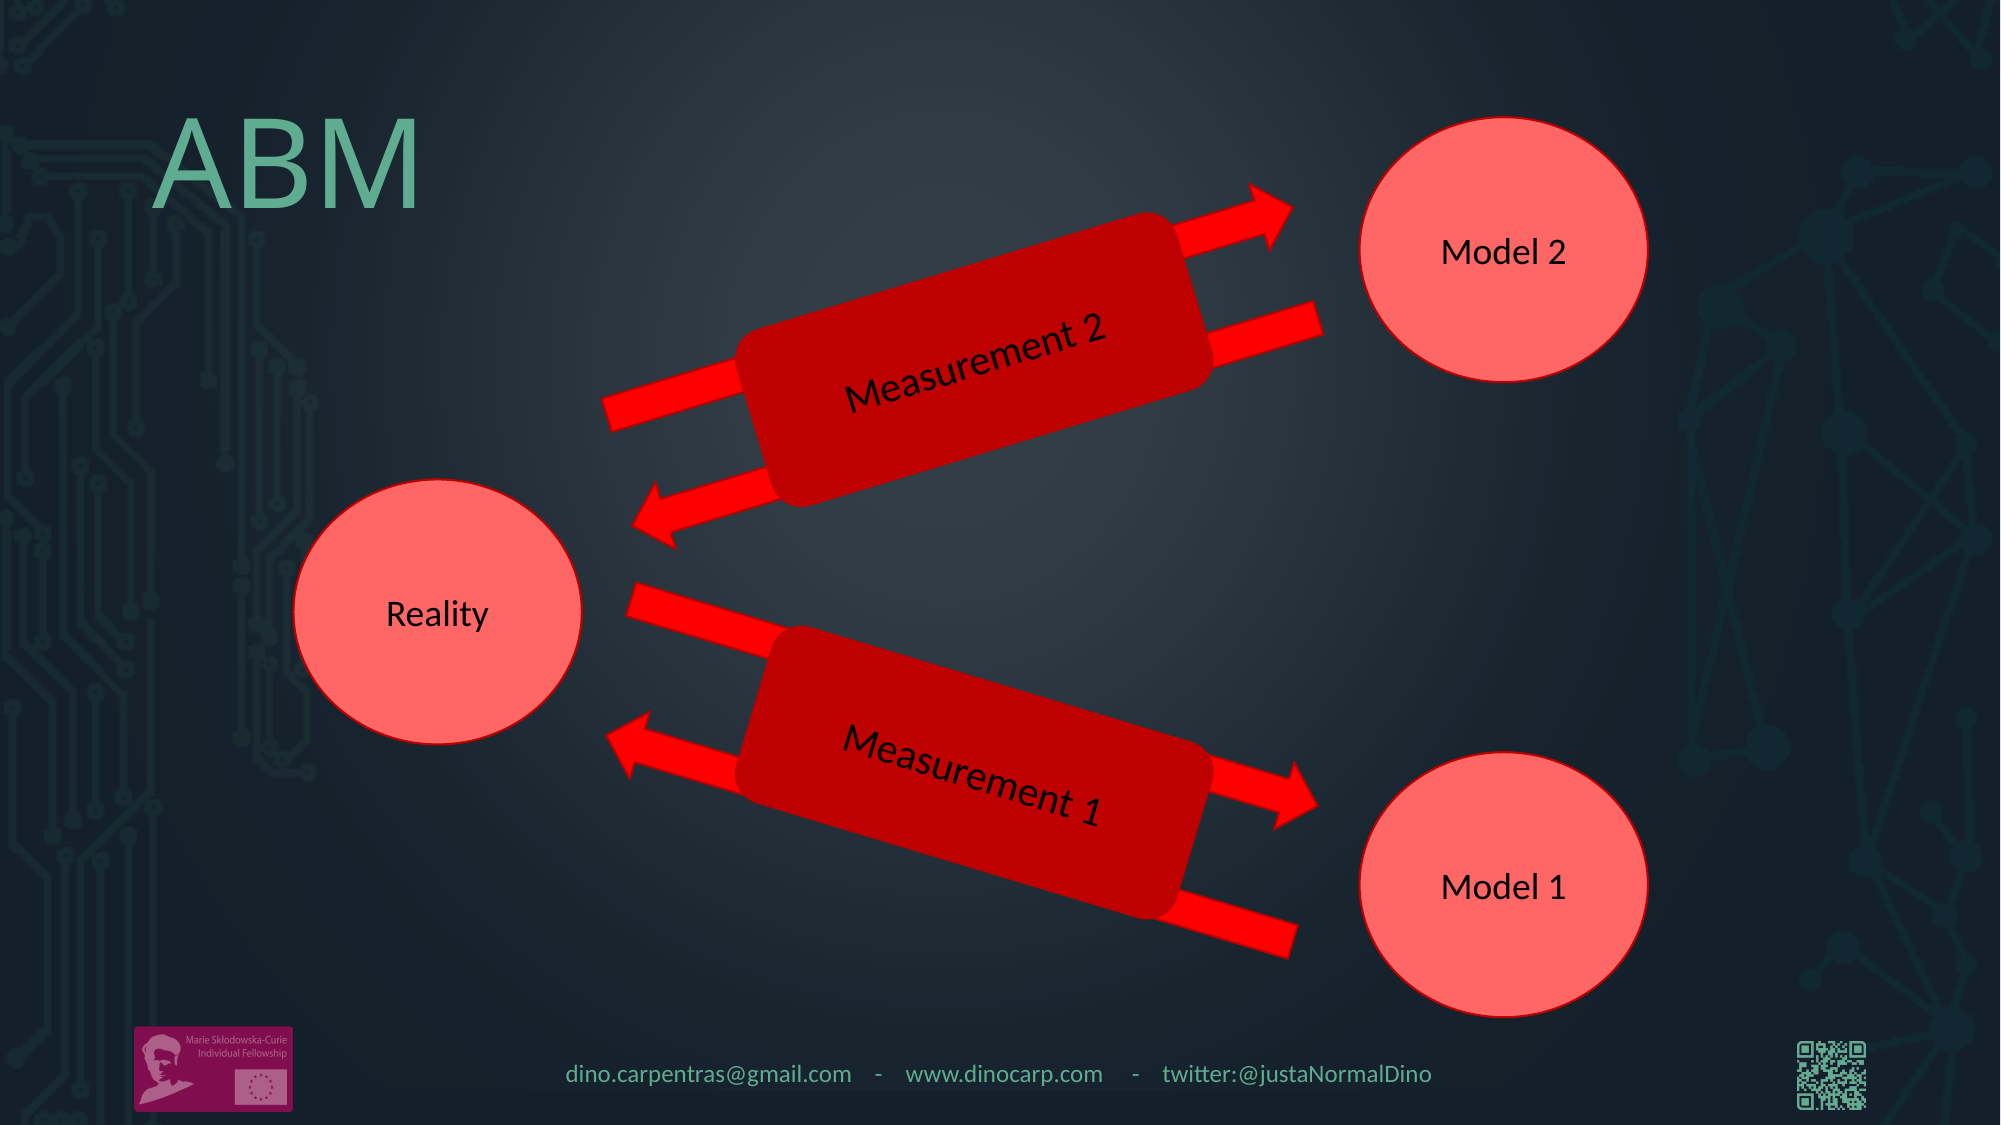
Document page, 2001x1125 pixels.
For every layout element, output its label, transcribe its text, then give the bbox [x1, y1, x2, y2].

text_box Measurement 2 [734, 212, 1214, 508]
text_box Reality [292, 478, 583, 746]
text_box [630, 466, 781, 552]
text_box [604, 710, 744, 797]
text_box [1207, 299, 1325, 369]
text_box Model 1 [1358, 751, 1649, 1019]
picture [0, 0, 2001, 1125]
text_box [1173, 181, 1295, 260]
text_box [1153, 889, 1300, 960]
text_box [600, 357, 743, 434]
text_box Model 2 [1358, 116, 1649, 384]
text_box Measurement 1 [734, 625, 1214, 920]
title ABM [137, 59, 1863, 278]
text_box [1209, 753, 1319, 832]
text_box [624, 581, 789, 660]
